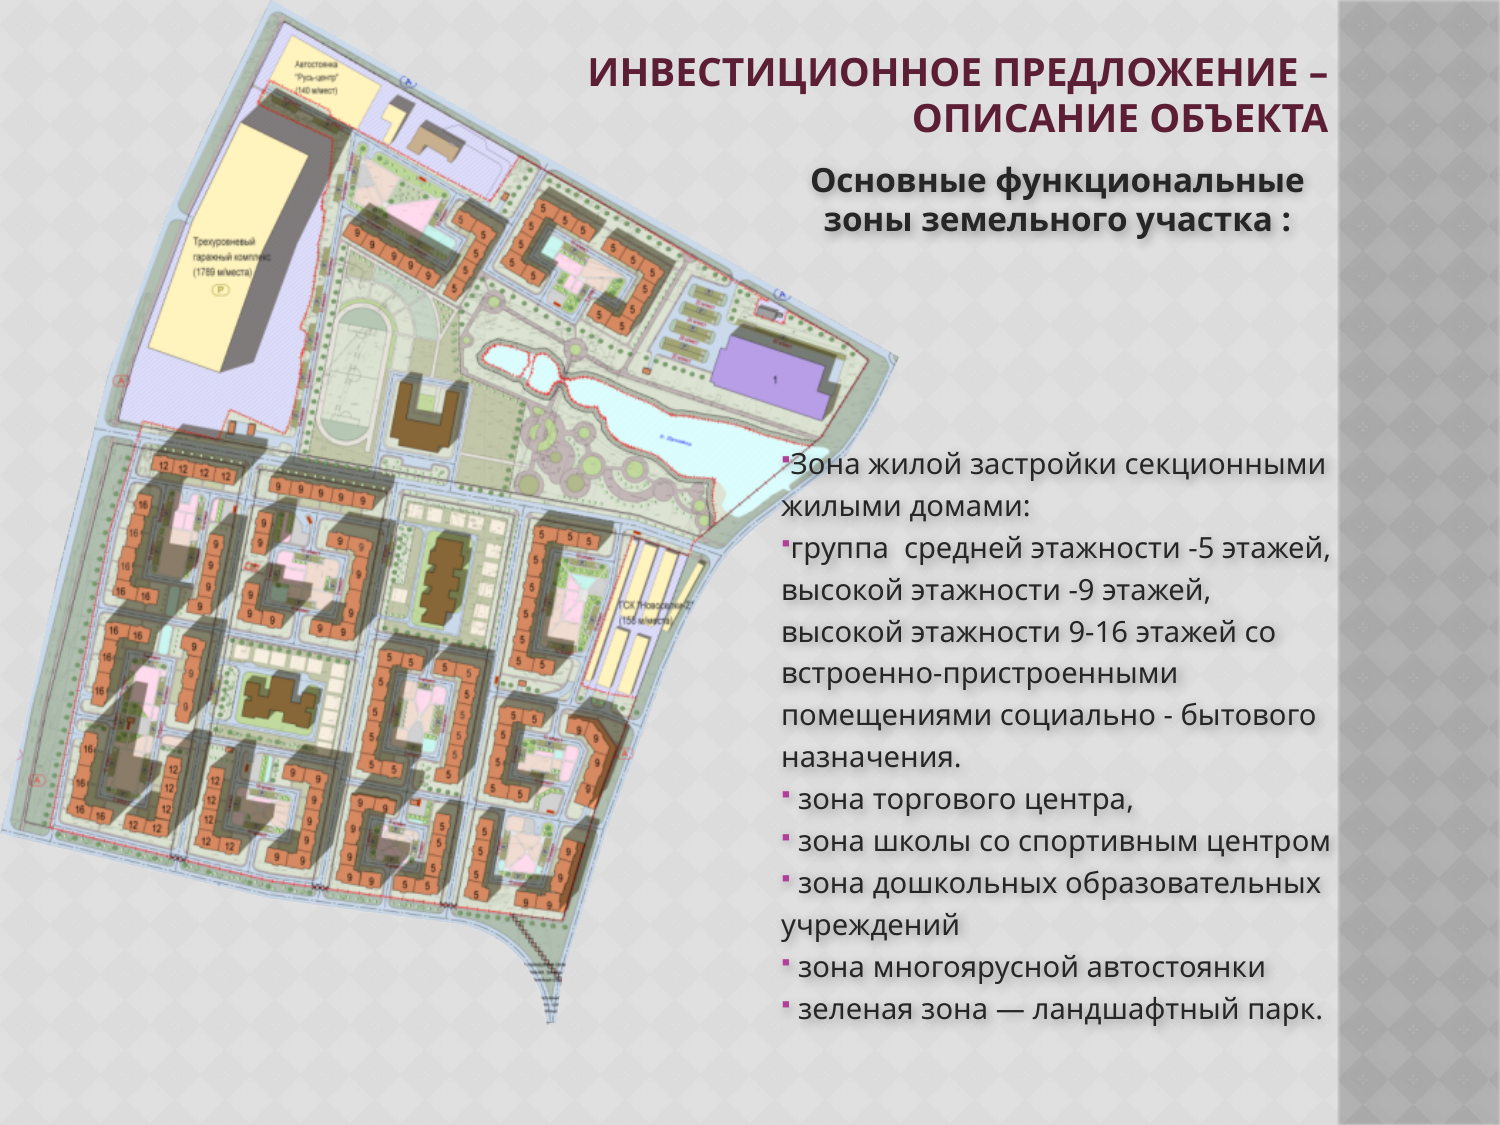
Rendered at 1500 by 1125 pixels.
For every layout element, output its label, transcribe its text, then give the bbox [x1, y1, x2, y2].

title Инвестиционное предложение – Описание объекта [909, 46, 1336, 141]
picture [0, 0, 900, 1025]
list Основные функциональные зоны земельного участка : Зона жилой застройки секционными жилыми домами: группа средней этажности -5 этажей, высокой этажности -9 этажей, высокой этажности 9-16 этажей со встроенно-пристроенными помещениями социально - бытового назначения. зона торгового центра, зона школы со спортивным центром зона дошкольных образовательных учреждений зона многоярусной автостоянки зеленая зона — ландшафтный парк. [773, 152, 1335, 1067]
